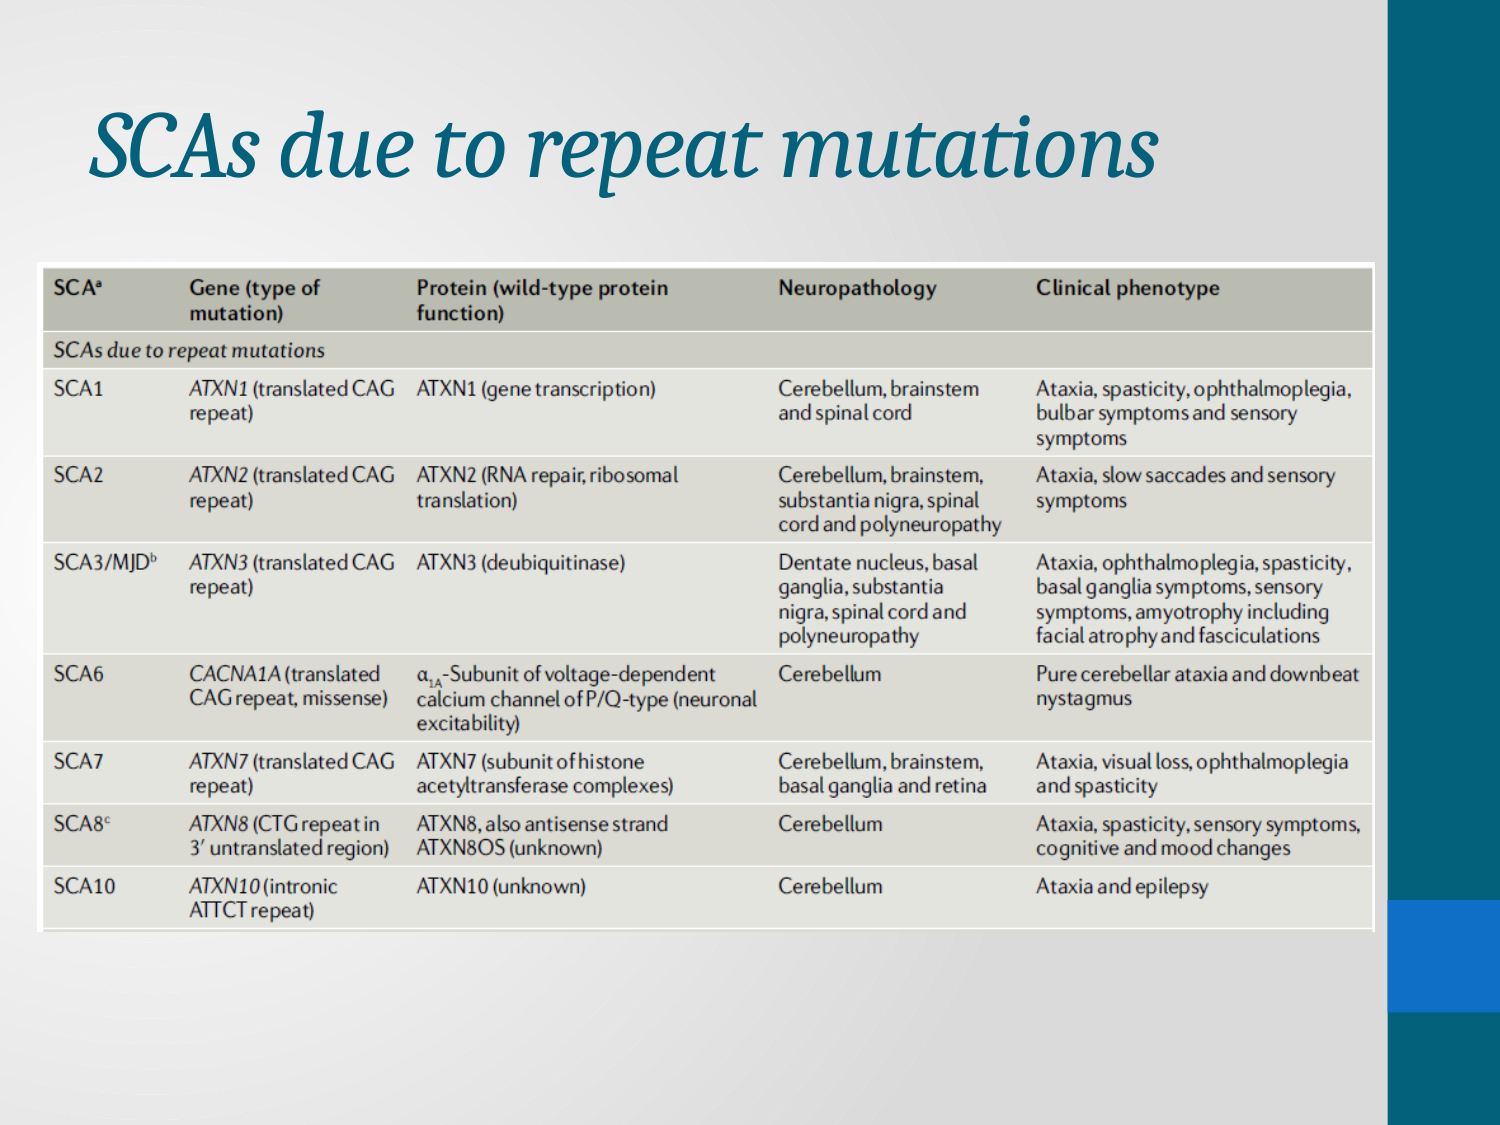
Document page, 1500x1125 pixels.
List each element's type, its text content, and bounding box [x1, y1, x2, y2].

title SCAs due to repeat mutations [75, 45, 1325, 233]
picture [36, 261, 1376, 933]
